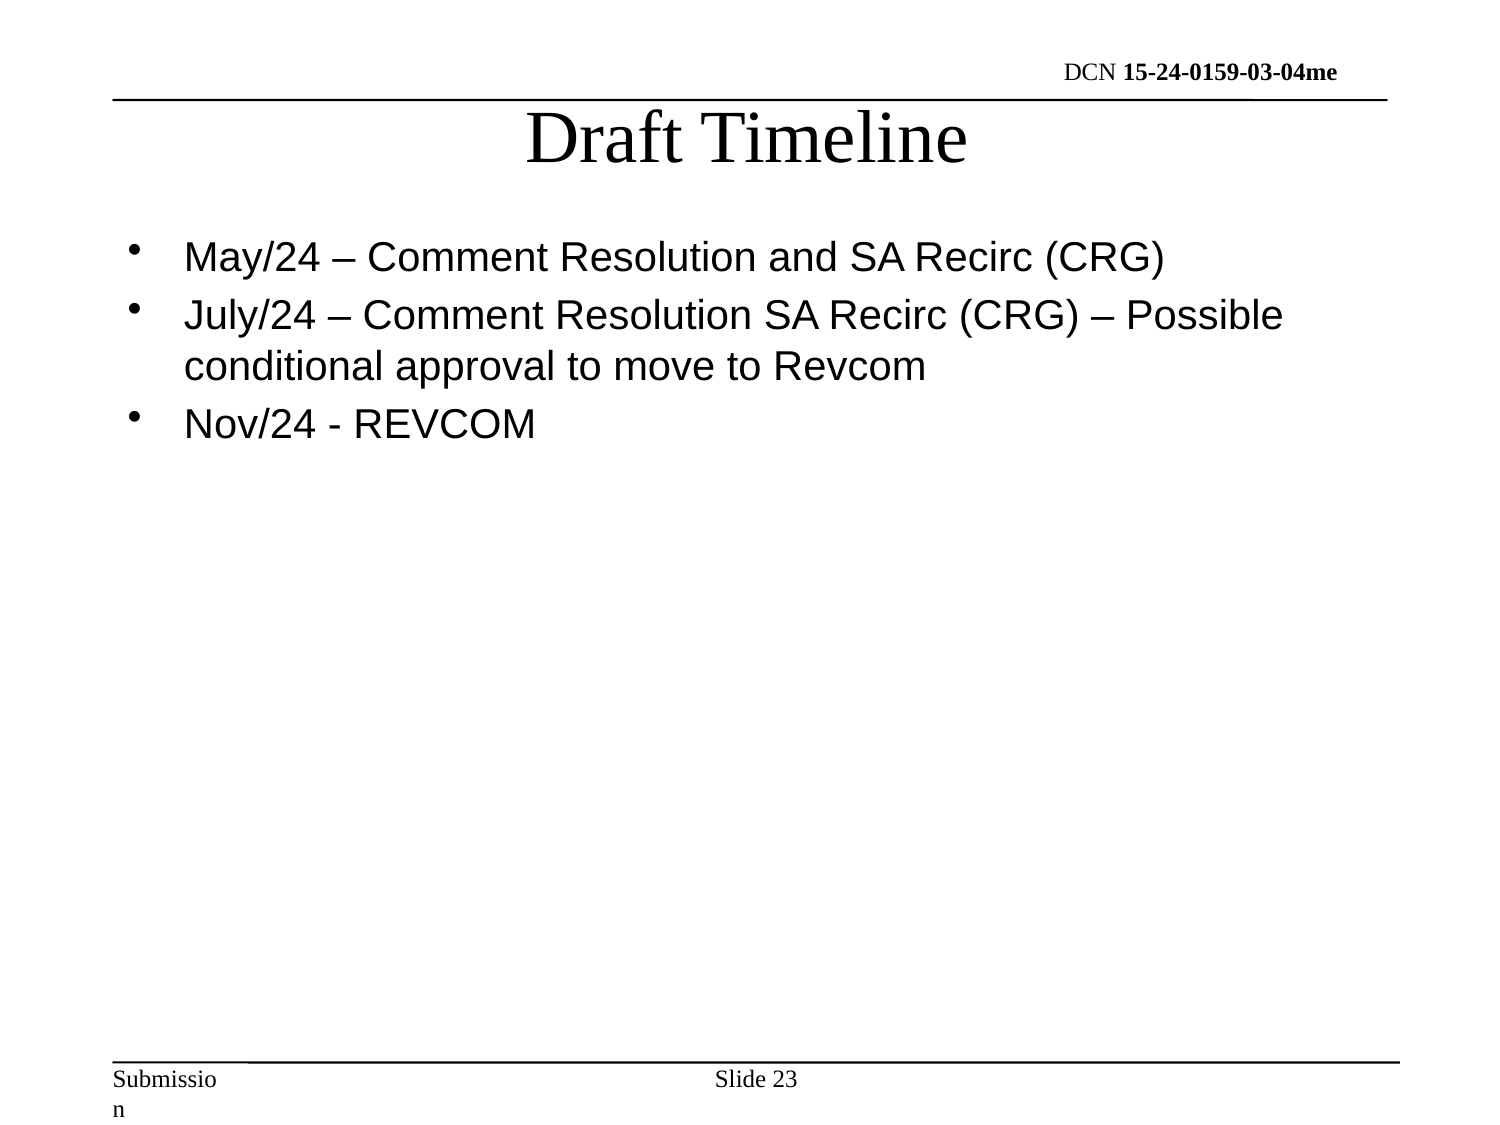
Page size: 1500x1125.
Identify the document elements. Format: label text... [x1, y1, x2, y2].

slide_number Slide 23 [712, 1062, 800, 1093]
list May/24 – Comment Resolution and SA Recirc (CRG) July/24 – Comment Resolution SA Recirc (CRG) – Possible conditional approval to move to Revcom Nov/24 - REVCOM [112, 222, 1388, 898]
text_box Draft Timeline [118, 44, 1394, 220]
